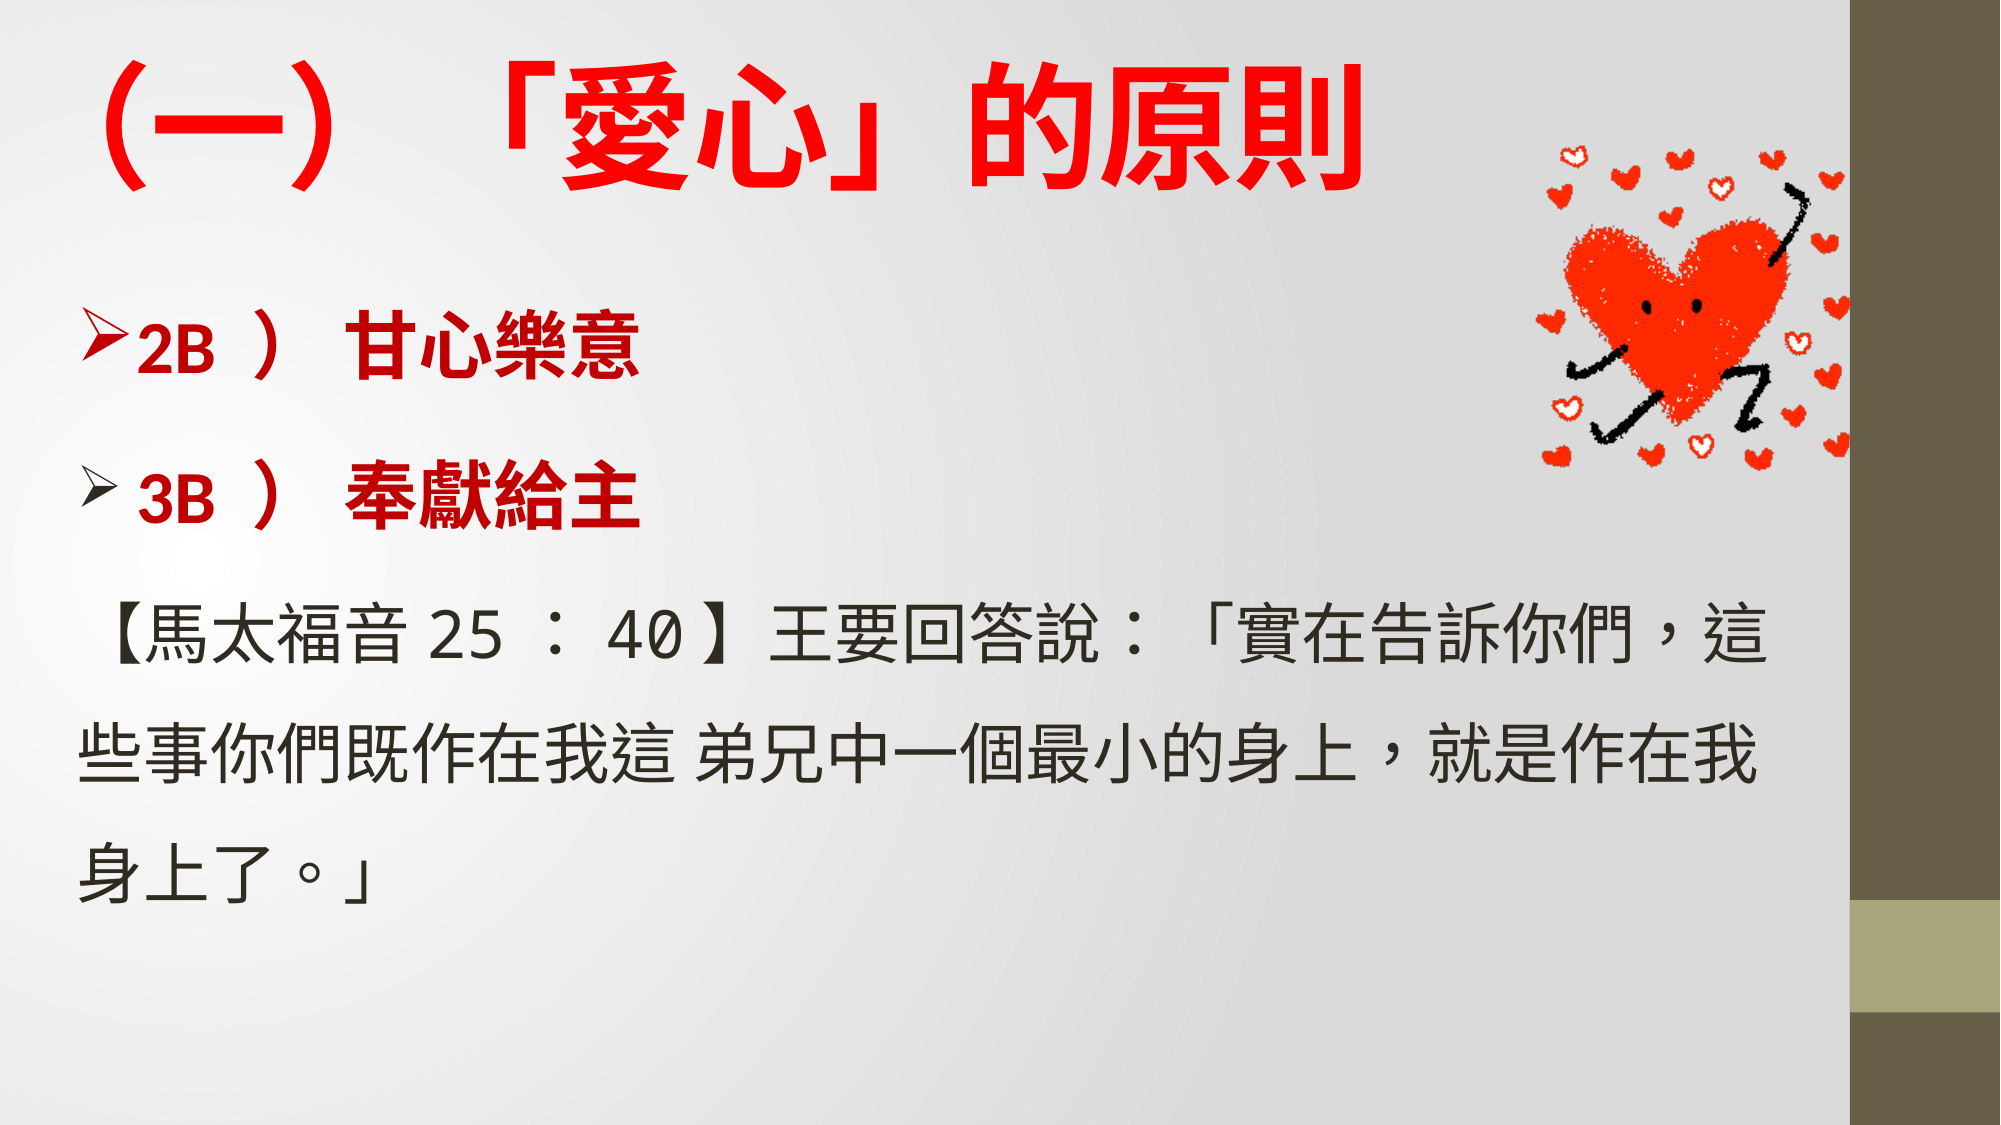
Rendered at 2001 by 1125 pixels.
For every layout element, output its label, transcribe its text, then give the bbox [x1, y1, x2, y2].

list 2B ） 甘心樂意 3B ） 奉獻給主 【馬太福音25：40】王要回答說：「實在告訴你們，這些事你們既作在我這 弟兄中一個最小的身上，就是作在我身上了。」 [42, 246, 1840, 1071]
picture [1512, 122, 1882, 492]
title （一）「愛心」的原則 [0, 0, 1701, 246]
